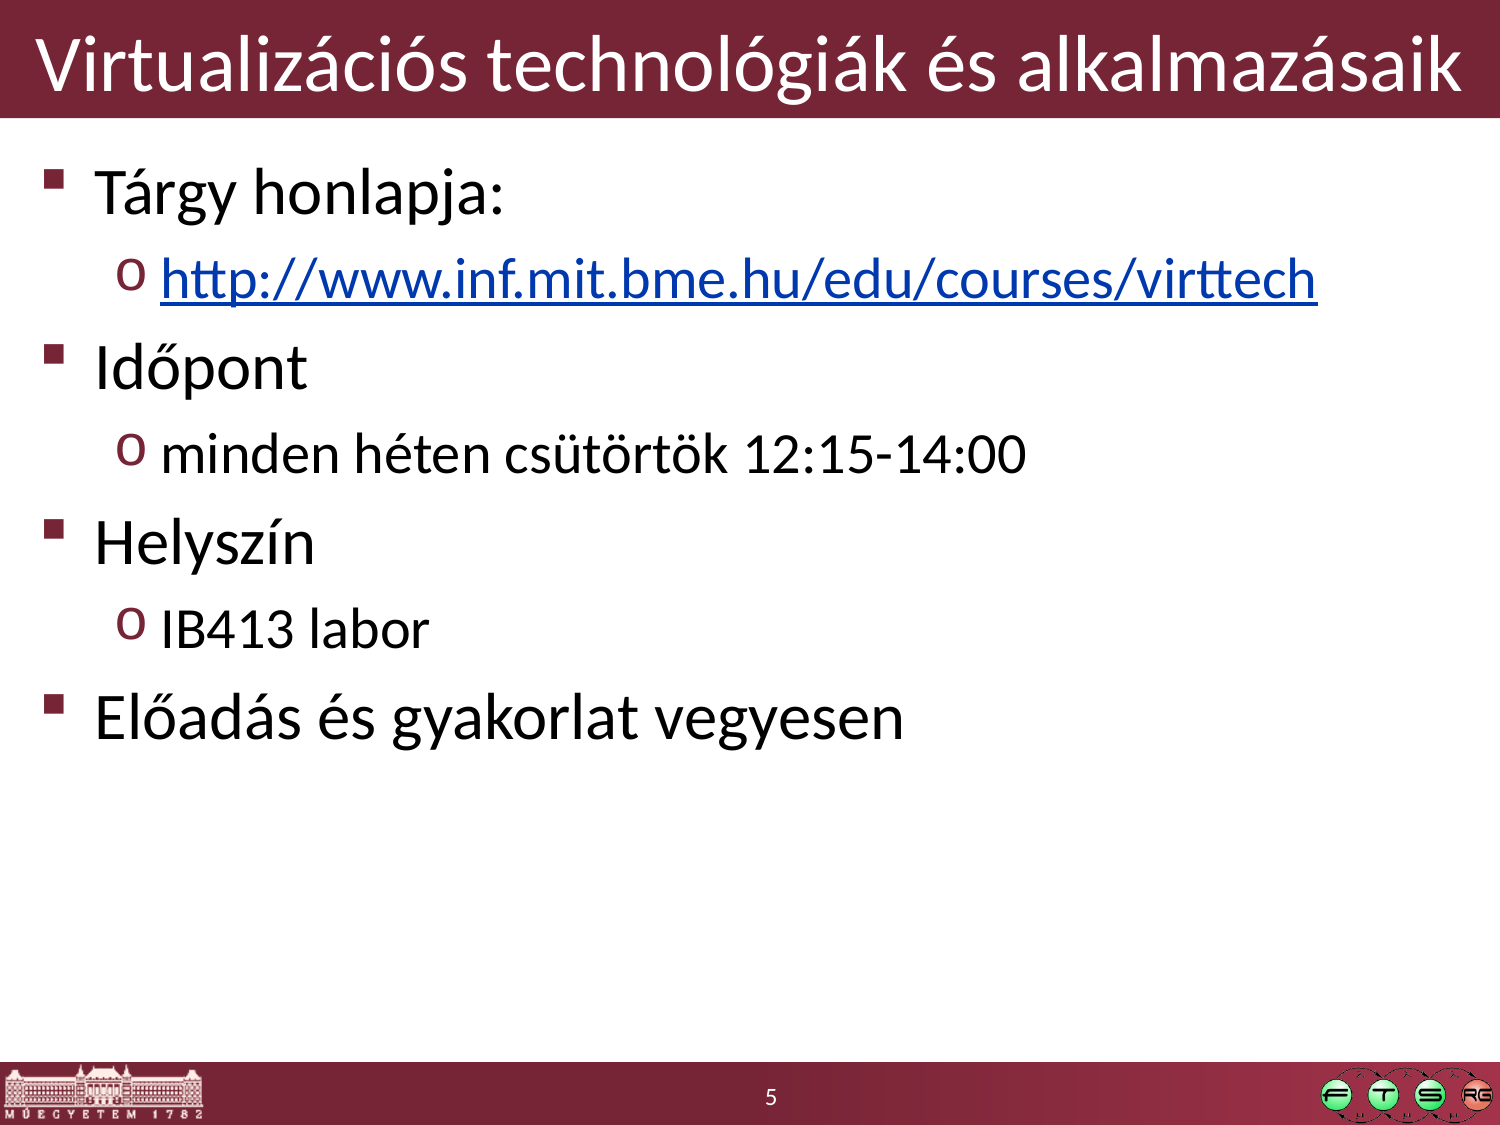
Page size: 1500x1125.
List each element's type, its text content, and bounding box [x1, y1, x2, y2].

slide_number 5 [527, 1066, 1015, 1125]
picture [0, 1063, 209, 1123]
picture [1318, 1065, 1494, 1125]
title Virtualizációs technológiák és alkalmazásaik [0, 0, 1500, 119]
list Tárgy honlapja: http://www.inf.mit.bme.hu/edu/courses/virttech Időpont minden héten csütörtök 12:15-14:00 Helyszín IB413 labor Előadás és gyakorlat vegyesen [23, 140, 1477, 1048]
